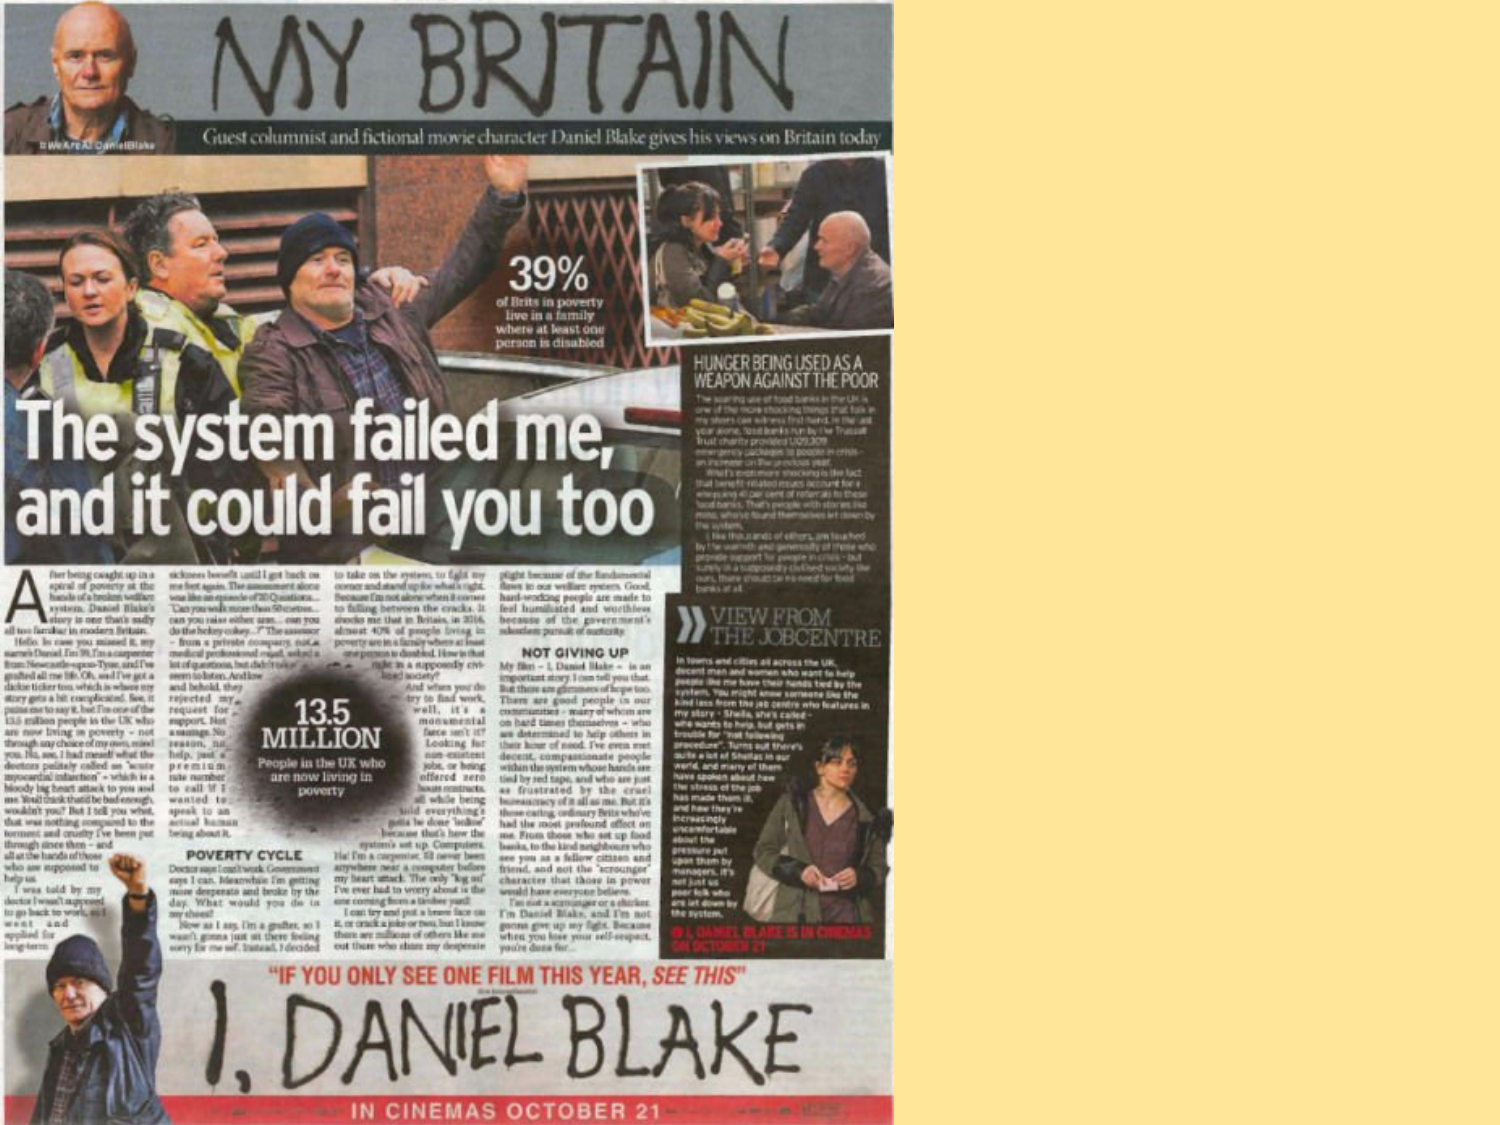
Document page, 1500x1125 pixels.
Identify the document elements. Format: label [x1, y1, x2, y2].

picture [0, 0, 894, 1125]
